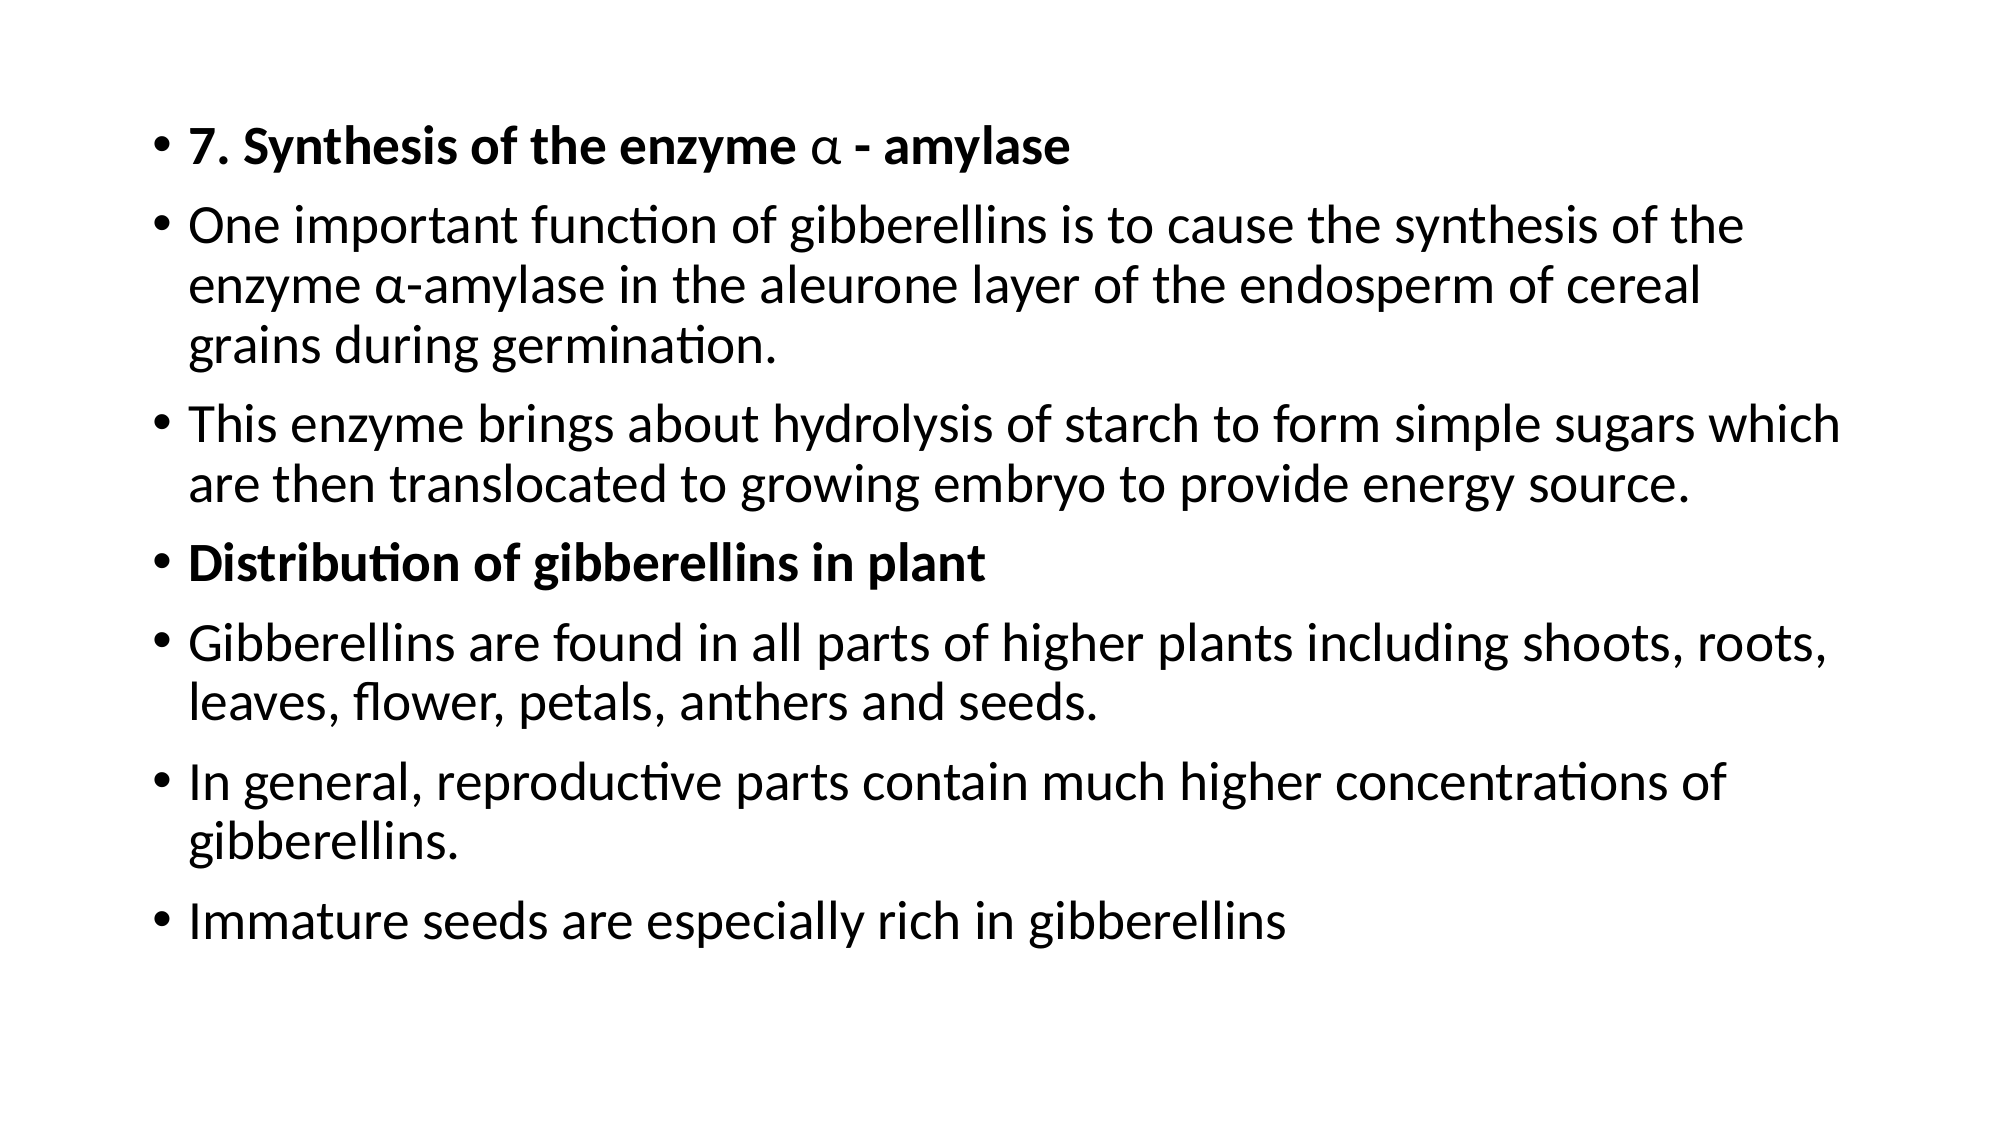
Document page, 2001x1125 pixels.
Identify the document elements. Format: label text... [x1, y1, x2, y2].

list 7. Synthesis of the enzyme α - amylase One important function of gibberellins is to cause the synthesis of the enzyme α-amylase in the aleurone layer of the endosperm of cereal grains during germination. This enzyme brings about hydrolysis of starch to form simple sugars which are then translocated to growing embryo to provide energy source. Distribution of gibberellins in plant Gibberellins are found in all parts of higher plants including shoots, roots, leaves, flower, petals, anthers and seeds. In general, reproductive parts contain much higher concentrations of gibberellins. Immature seeds are especially rich in gibberellins [137, 109, 1863, 1014]
